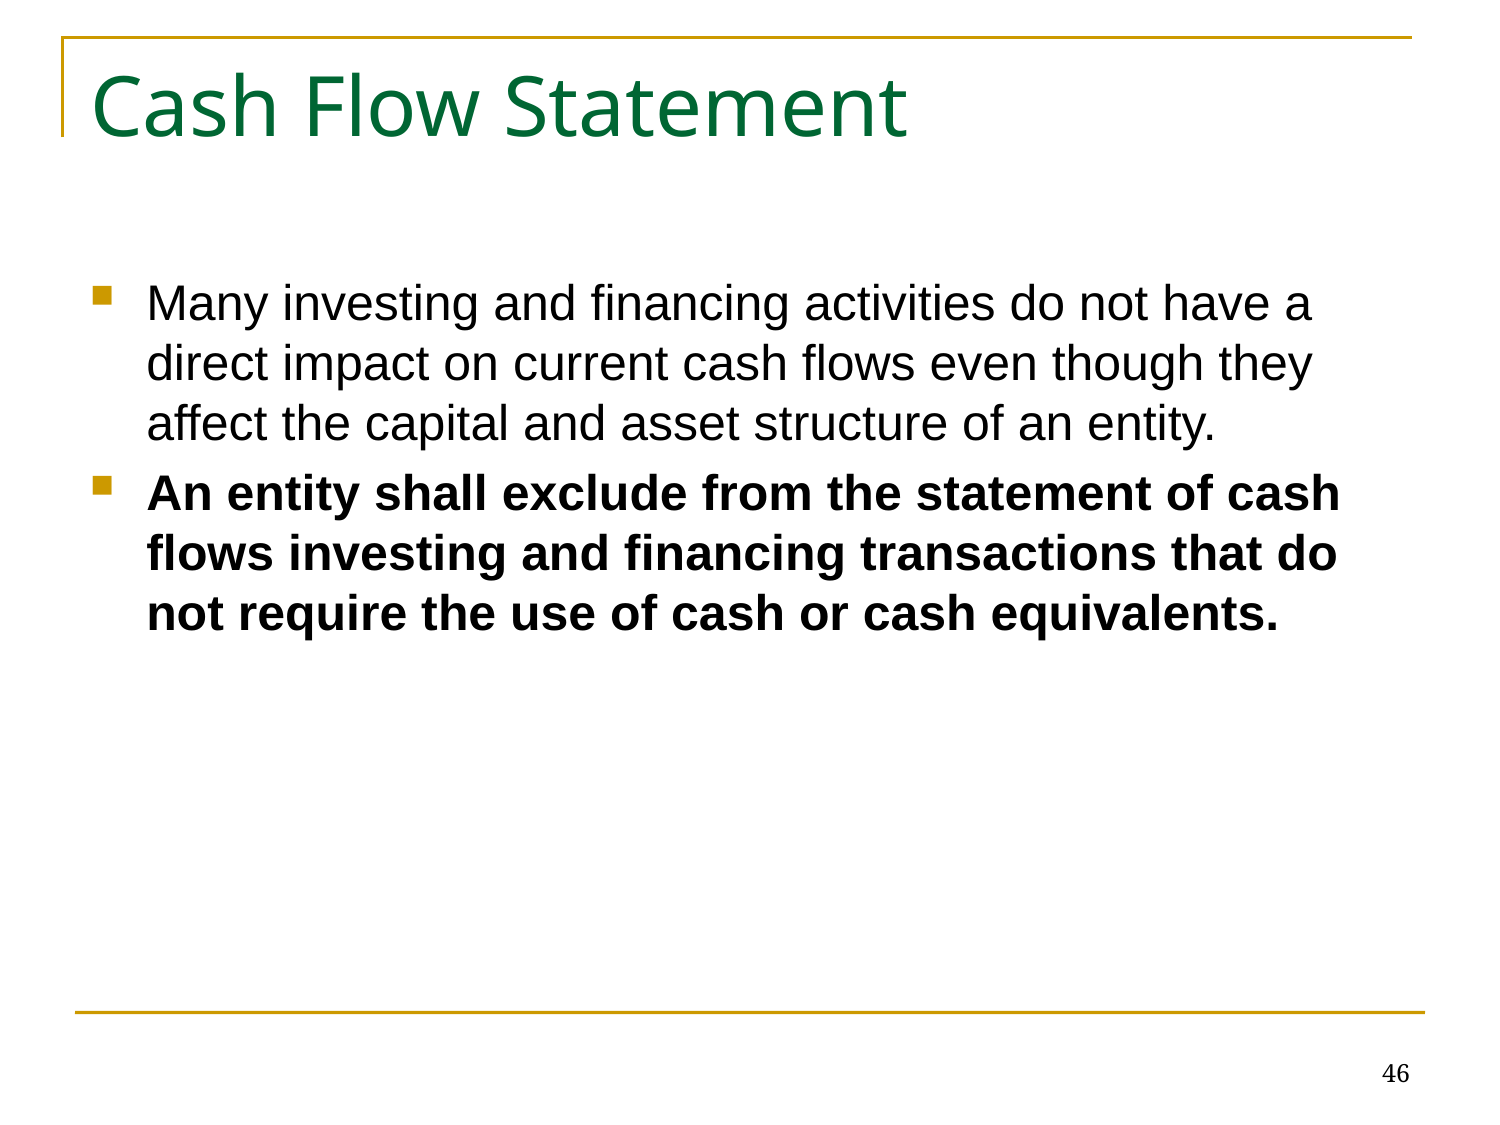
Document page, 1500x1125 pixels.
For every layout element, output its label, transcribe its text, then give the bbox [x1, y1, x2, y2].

slide_number 46 [1074, 1023, 1426, 1100]
list Many investing and financing activities do not have a direct impact on current cash flows even though they affect the capital and asset structure of an entity. An entity shall exclude from the statement of cash flows investing and financing transactions that do not require the use of cash or cash equivalents. [74, 262, 1426, 1006]
title Cash Flow Statement [74, 45, 1426, 233]
